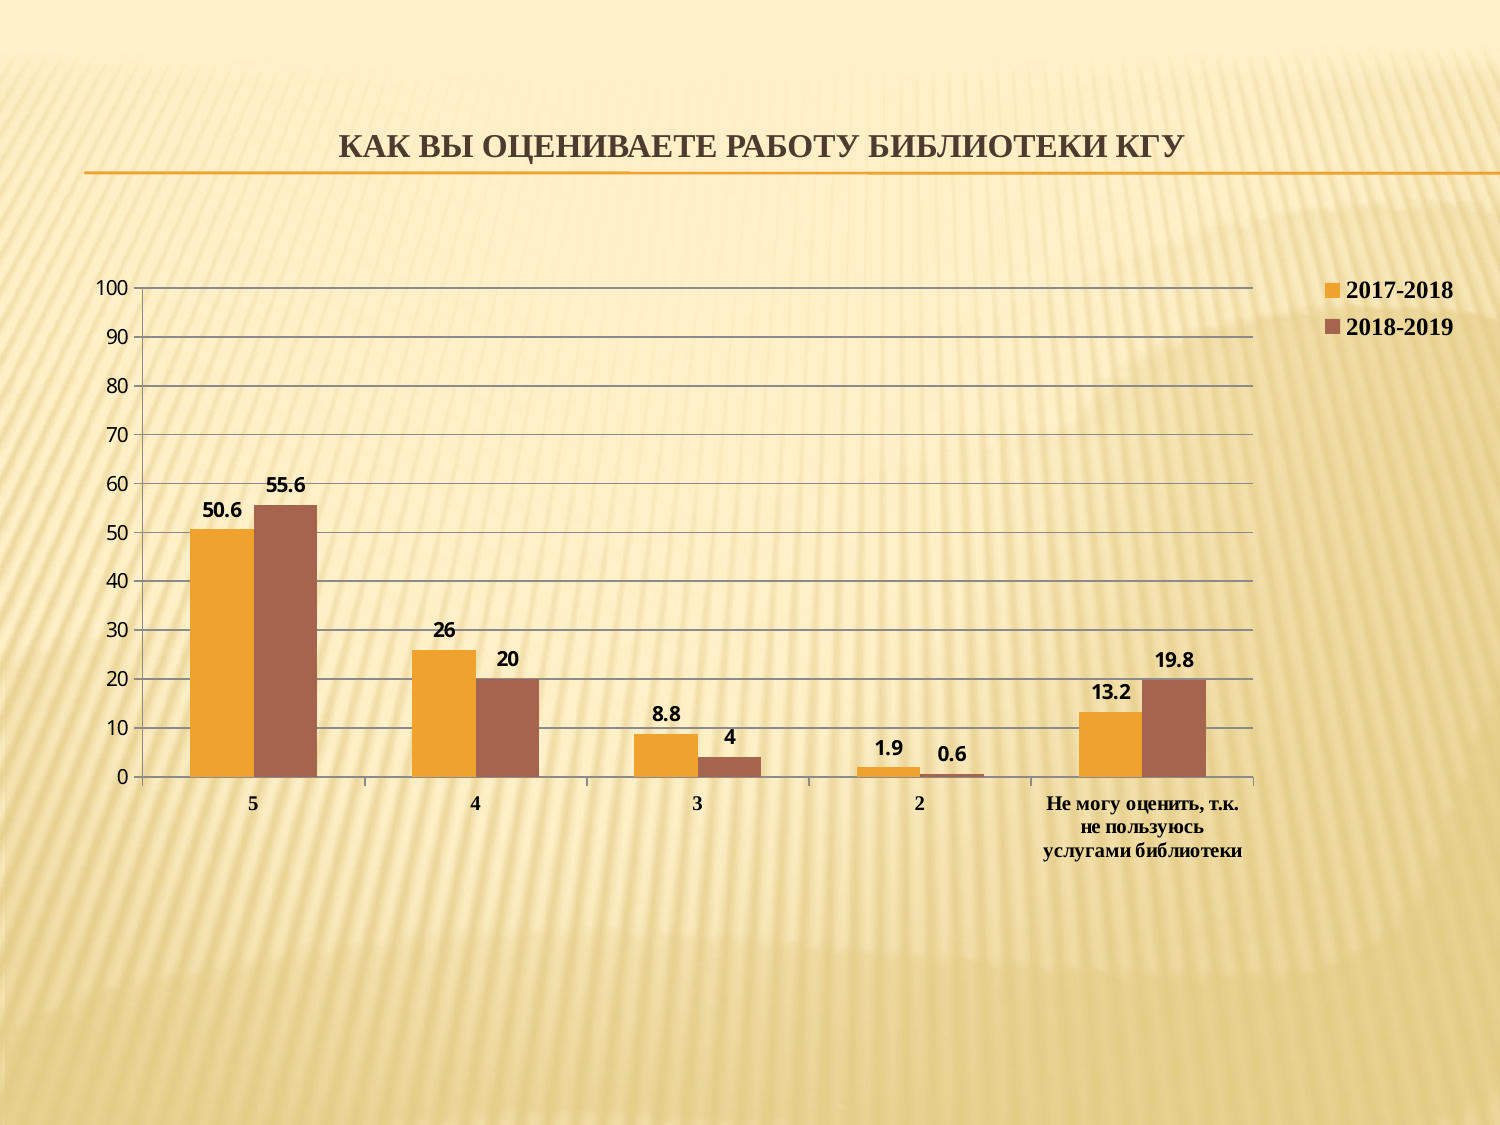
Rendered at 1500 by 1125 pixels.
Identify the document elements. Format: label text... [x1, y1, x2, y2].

title Как вы оцениваете работу библиотеки КГУ [50, 75, 1475, 213]
chart [49, 254, 1476, 998]
